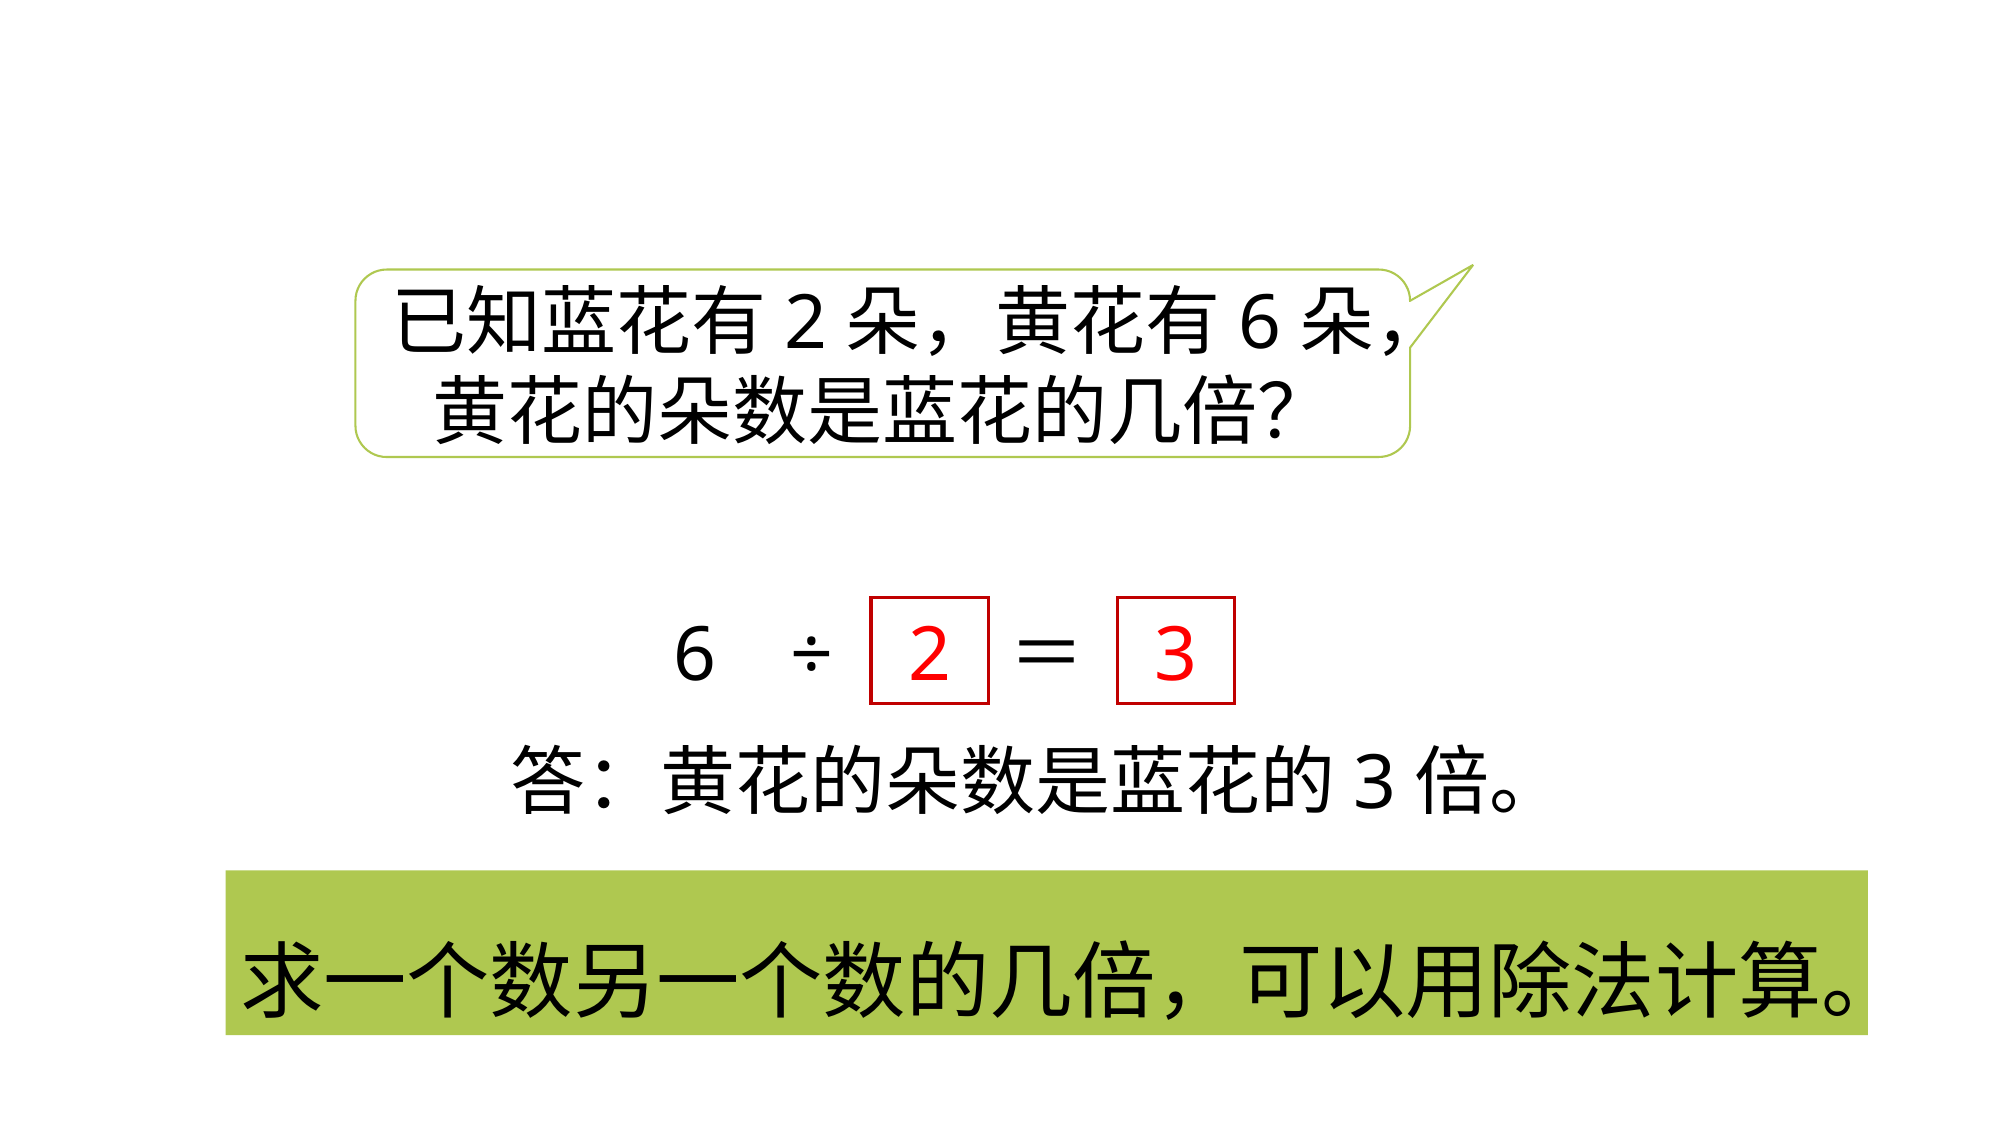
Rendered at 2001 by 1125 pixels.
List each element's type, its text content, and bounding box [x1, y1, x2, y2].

text_box 答：黄花的朵数是蓝花的3倍。 [496, 725, 1563, 831]
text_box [636, 597, 1235, 704]
text_box 已知蓝花有2朵，黄花有6朵，黄花的朵数是蓝花的几倍？ [354, 264, 1474, 459]
text_box 求一个数另一个数的几倍，可以用除法计算。 [225, 870, 1868, 1036]
